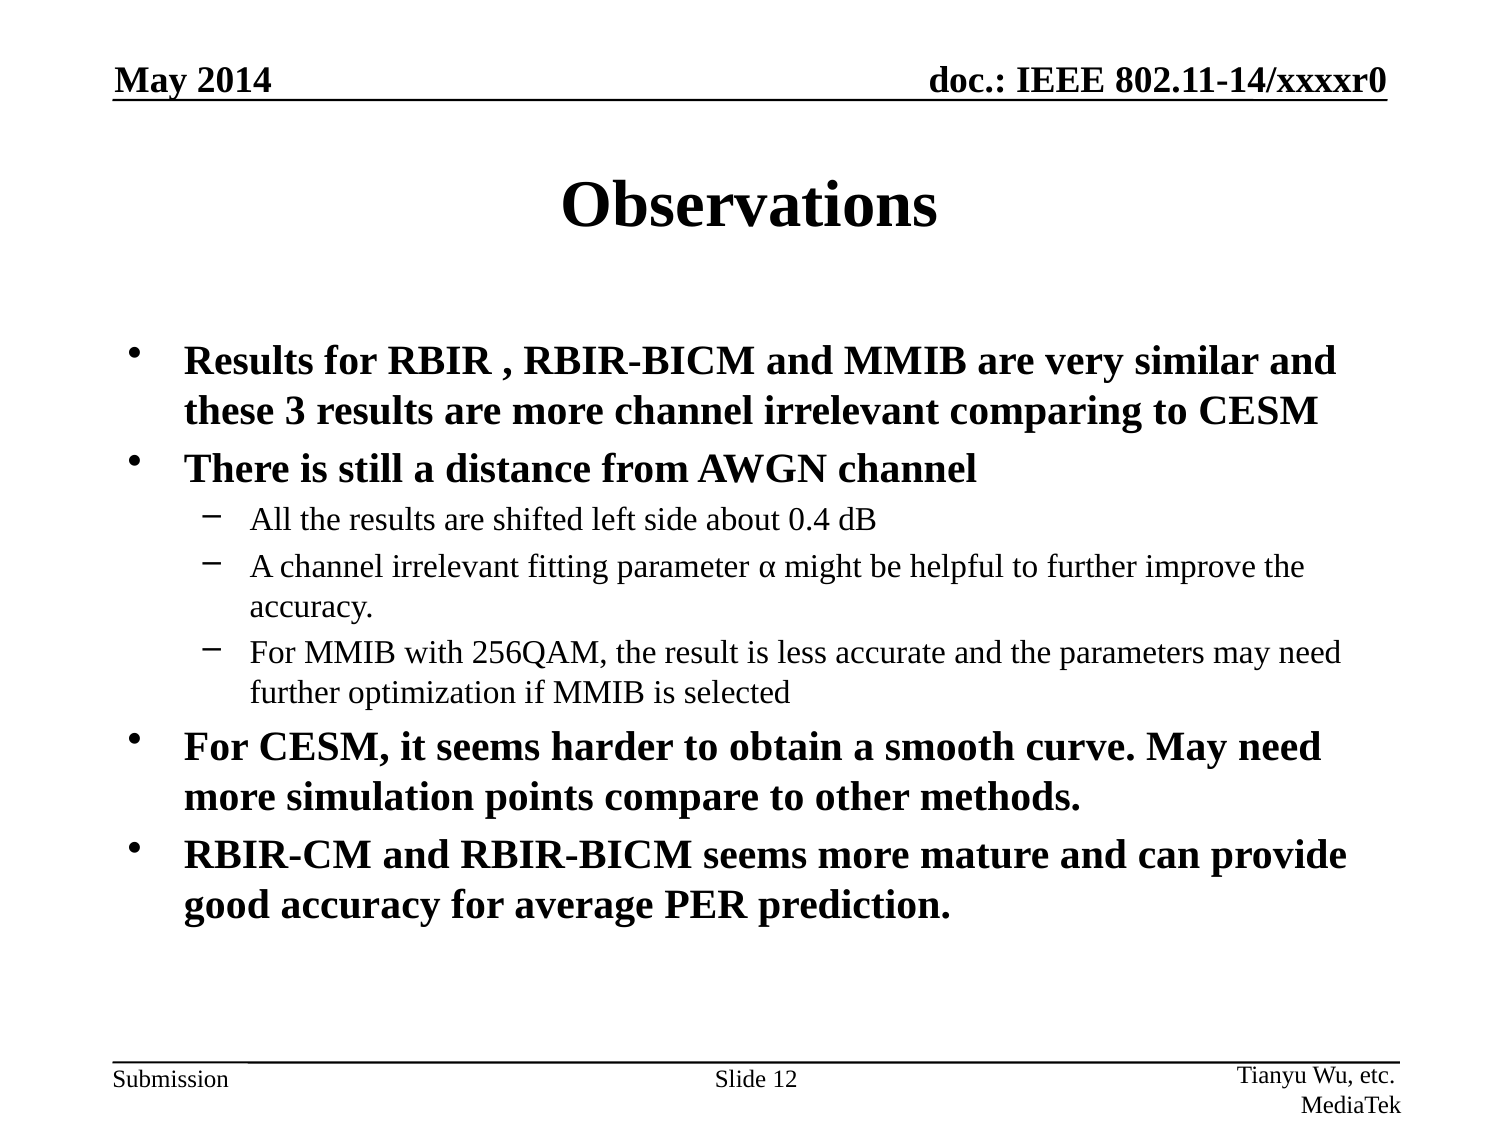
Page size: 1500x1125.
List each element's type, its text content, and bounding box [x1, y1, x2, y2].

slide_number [114, 54, 274, 100]
footer Tianyu Wu, etc. MediaTek [1151, 1058, 1402, 1120]
slide_number Slide 12 [712, 1062, 800, 1093]
title Observations [112, 112, 1388, 288]
list Results for RBIR , RBIR-BICM and MMIB are very similar and these 3 results are more channel irrelevant comparing to CESM There is still a distance from AWGN channel All the results are shifted left side about 0.4 dB A channel irrelevant fitting parameter α might be helpful to further improve the accuracy. For MMIB with 256QAM, the result is less accurate and the parameters may need further optimization if MMIB is selected For CESM, it seems harder to obtain a smooth curve. May need more simulation points compare to other methods. RBIR-CM and RBIR-BICM seems more mature and can provide good accuracy for average PER prediction. [112, 324, 1388, 1001]
